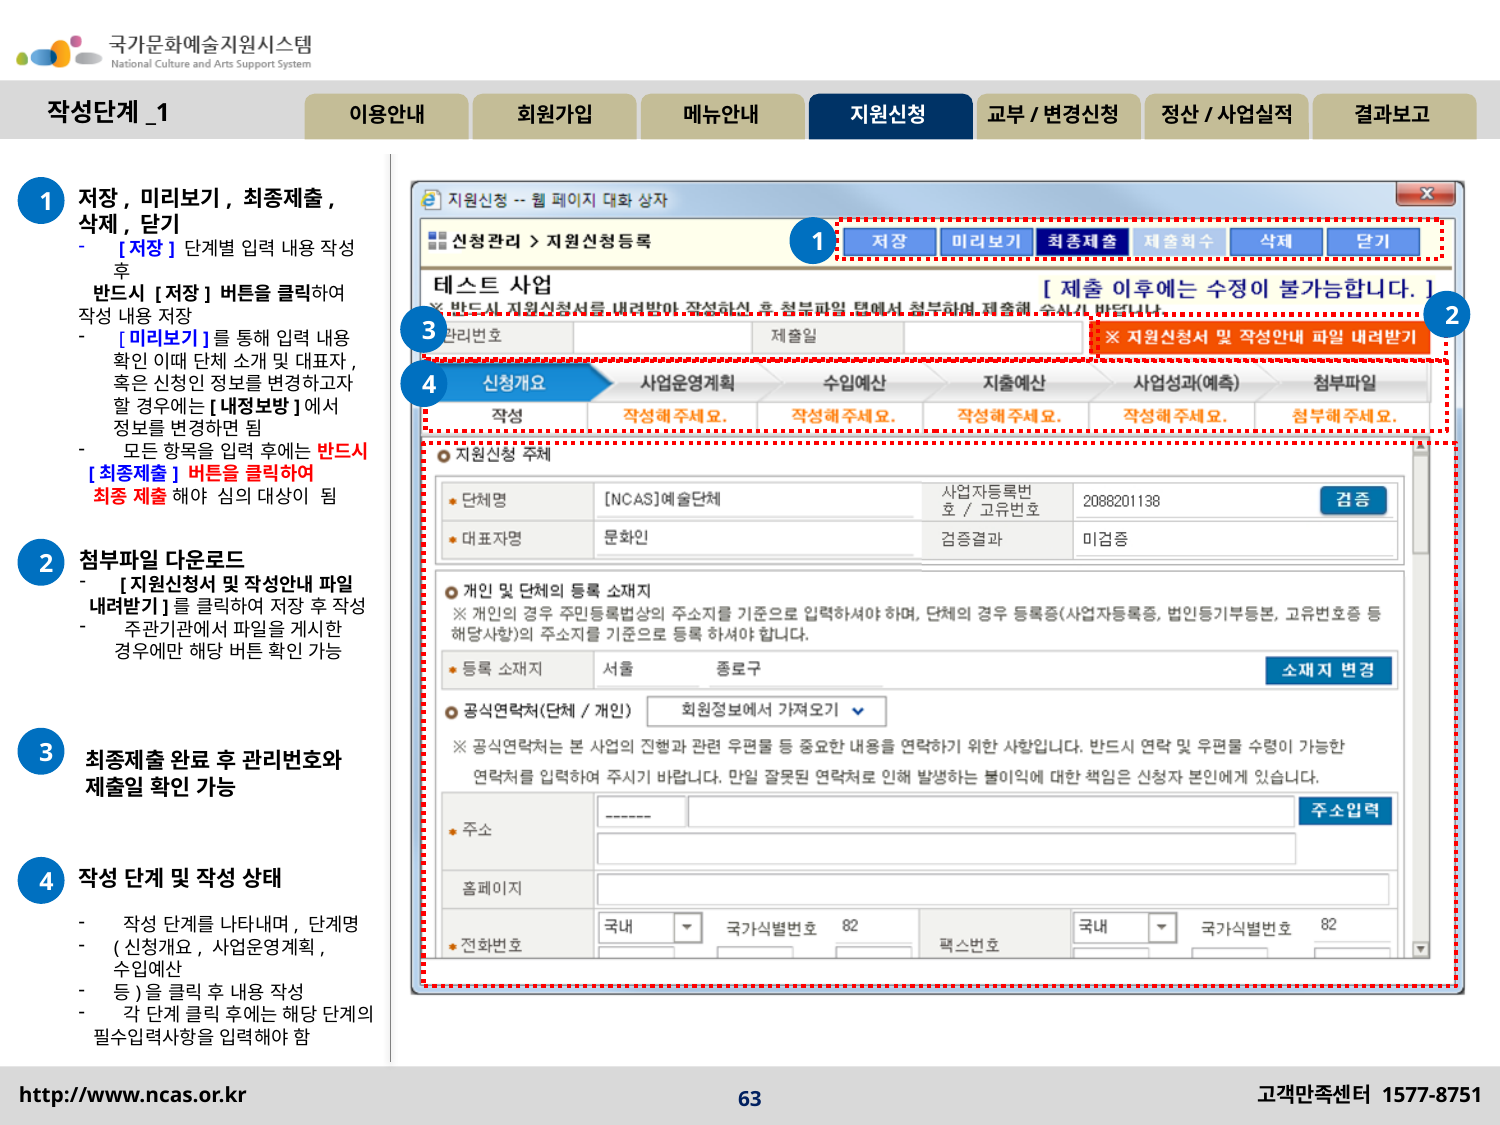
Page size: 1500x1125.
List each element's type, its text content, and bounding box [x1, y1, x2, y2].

text_box 4 [15, 854, 63, 906]
text_box 4 [398, 370, 402, 397]
text_box 3 [15, 725, 67, 777]
text_box 2 [15, 536, 64, 588]
text_box 3 [398, 315, 402, 343]
text_box 1 [15, 174, 63, 227]
picture [6, 24, 324, 77]
text_box 작성단계_1 [33, 89, 186, 135]
text_box 최종제출 완료 후 관리번호와 제출일 확인 가능 [70, 739, 365, 807]
picture [407, 176, 1470, 1000]
text_box 첨부파일 다운로드 [지원신청서 및 작성안내 파일 내려받기]를 클릭하여 저장 후 작성 주관기관에서 파일을 게시한 경우에만 해당 버튼 확인 가능 [64, 538, 402, 670]
text_box 작성 단계 및 작성 상태 작성 단계를 나타내며, 단계명 (신청개요, 사업운영계획, 수입예산 등)을 클릭 후 내용 작성 각 단계 클릭 후에는 해당 단계의 필수입력사항을 입력해야 함 [63, 857, 408, 1056]
text_box 저장, 미리보기, 최종제출, 삭제, 닫기 [저장] 단계별 입력 내용 작성 후 반드시 [저장] 버튼을 클릭하여 작성 내용 저장 [미리보기]를 통해 입력 내용 확인 이때 단체 소개 및 대표자, 혹은 신청인 정보를 변경하고자 할 경우에는[내정보방]에서 정보를 변경하면 됨 모든 항목을 입력 후에는 반드시 [최종제출] 버튼을 클릭하여 최종 제출 해야 심의 대상이 됨 [63, 177, 390, 515]
